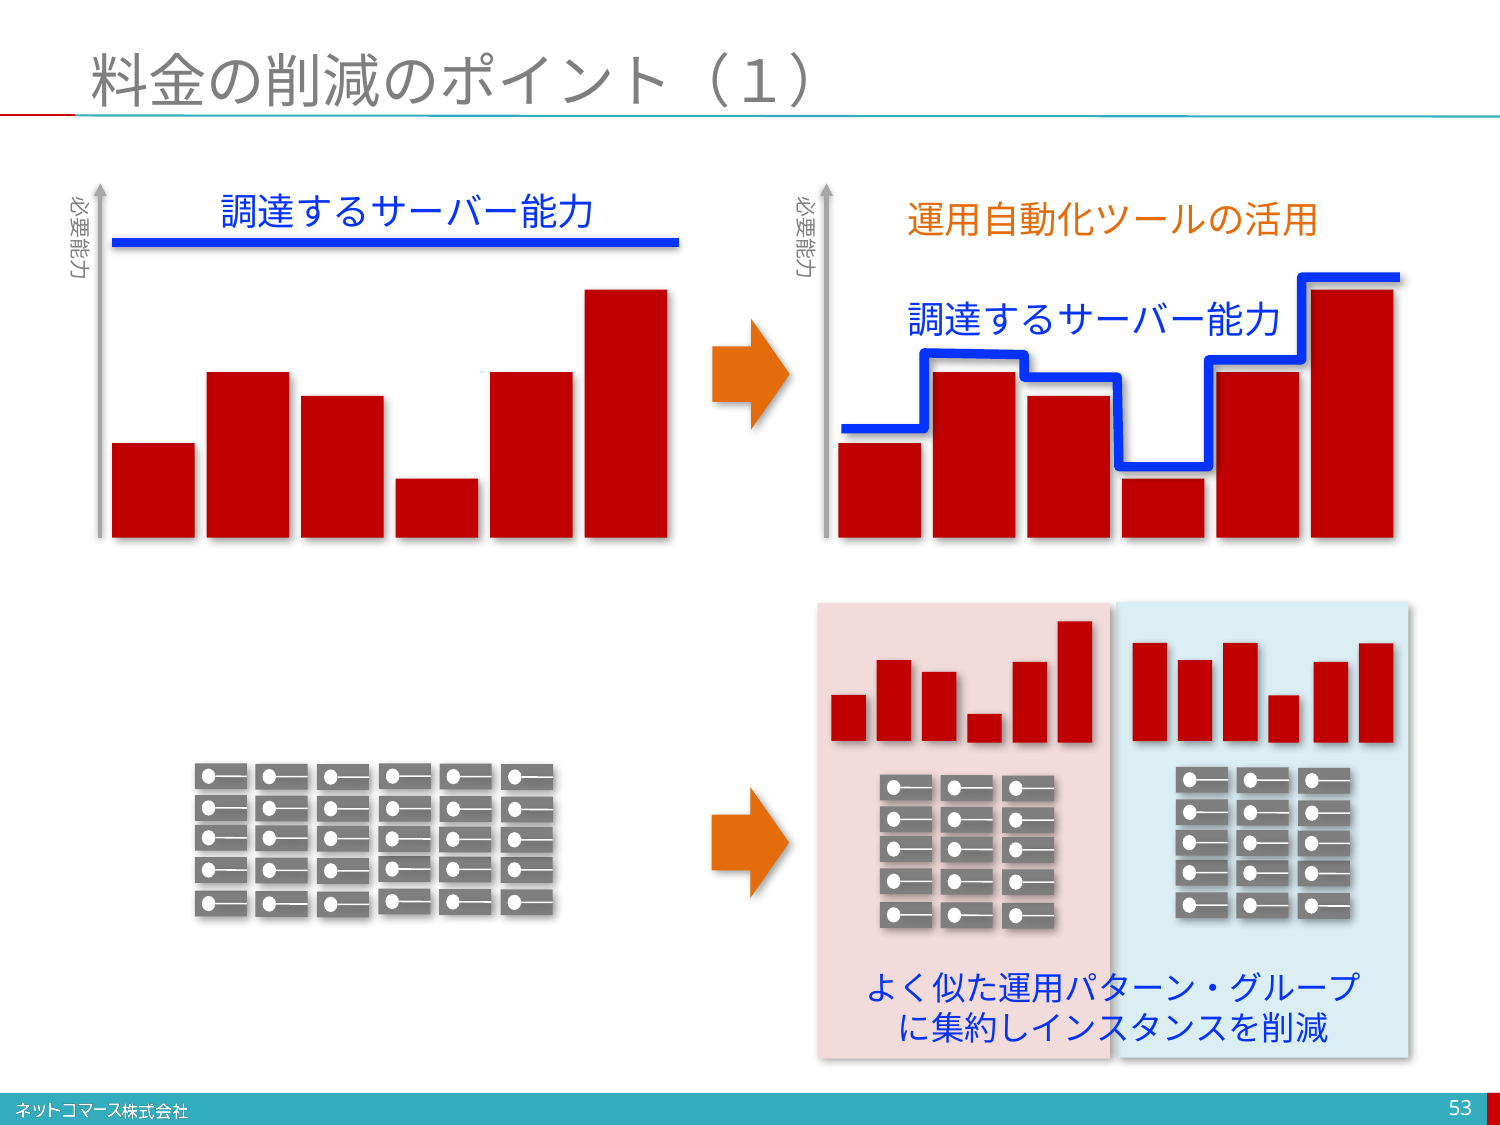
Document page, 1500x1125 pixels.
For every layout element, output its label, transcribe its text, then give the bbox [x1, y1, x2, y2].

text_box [255, 795, 308, 822]
text_box [1312, 660, 1350, 745]
text_box [582, 287, 669, 540]
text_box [439, 763, 492, 790]
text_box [1001, 775, 1055, 802]
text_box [940, 806, 993, 833]
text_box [194, 763, 248, 790]
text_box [940, 902, 993, 929]
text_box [940, 836, 993, 863]
picture [16, 1101, 188, 1120]
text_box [1175, 892, 1228, 919]
text_box [1214, 371, 1301, 540]
text_box [299, 394, 386, 540]
text_box 運用自動化ツールの活用 [892, 189, 1335, 249]
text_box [316, 891, 370, 918]
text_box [500, 796, 554, 823]
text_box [316, 795, 370, 822]
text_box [378, 825, 431, 853]
text_box [875, 658, 913, 743]
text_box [194, 856, 248, 884]
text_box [194, 824, 248, 851]
text_box [1114, 600, 1411, 1060]
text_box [1175, 829, 1228, 856]
text_box [204, 370, 291, 540]
slide_number 53 [1137, 1091, 1488, 1125]
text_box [1001, 836, 1055, 864]
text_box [438, 826, 492, 853]
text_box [1001, 807, 1055, 834]
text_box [500, 889, 553, 916]
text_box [1235, 829, 1289, 857]
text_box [879, 902, 933, 929]
text_box [488, 370, 575, 540]
text_box [1120, 476, 1207, 540]
text_box 必要能力 [771, 182, 826, 282]
text_box [1130, 641, 1169, 743]
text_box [1297, 863, 1351, 887]
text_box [1175, 799, 1229, 826]
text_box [194, 890, 248, 917]
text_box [500, 860, 553, 884]
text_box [1175, 863, 1228, 886]
text_box [815, 601, 1112, 1061]
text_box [500, 763, 554, 791]
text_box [1297, 800, 1351, 827]
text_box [940, 868, 993, 895]
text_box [1175, 766, 1229, 793]
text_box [255, 857, 308, 884]
text_box [1266, 693, 1301, 745]
text_box 必要能力 [44, 182, 100, 282]
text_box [1001, 869, 1055, 896]
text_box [438, 888, 492, 916]
title 料金の削減のポイント（１） [75, 45, 1500, 114]
text_box [393, 476, 480, 540]
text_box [194, 794, 248, 822]
text_box [920, 670, 958, 743]
text_box [1056, 619, 1094, 745]
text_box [1236, 767, 1289, 794]
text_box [255, 892, 308, 918]
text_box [1235, 863, 1289, 887]
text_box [1297, 767, 1351, 794]
text_box [710, 316, 792, 432]
text_box よく似た運用パターン・グループ に集約しインスタンスを削減 [817, 959, 1409, 1055]
text_box [709, 784, 791, 901]
text_box [841, 274, 1400, 469]
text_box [255, 763, 308, 790]
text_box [500, 826, 553, 853]
text_box [931, 391, 1018, 540]
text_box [1297, 830, 1351, 857]
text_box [879, 774, 933, 801]
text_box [438, 859, 492, 883]
text_box 調達するサーバー能力 [205, 180, 611, 241]
text_box [1309, 289, 1396, 540]
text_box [879, 868, 933, 895]
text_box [879, 806, 933, 833]
text_box [1176, 658, 1214, 743]
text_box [1297, 892, 1351, 920]
text_box 調達するサーバー能力 [892, 288, 1297, 349]
text_box [1221, 641, 1260, 743]
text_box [879, 835, 933, 863]
text_box [829, 693, 868, 743]
text_box [1357, 641, 1395, 745]
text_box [316, 857, 370, 885]
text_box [378, 859, 431, 883]
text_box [255, 825, 308, 852]
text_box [1236, 799, 1289, 826]
text_box [1010, 660, 1049, 745]
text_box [378, 888, 431, 915]
text_box [965, 712, 1004, 745]
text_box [1001, 902, 1055, 929]
text_box [836, 441, 923, 540]
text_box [439, 795, 492, 823]
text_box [940, 774, 993, 802]
text_box [110, 441, 197, 540]
text_box [1025, 394, 1112, 540]
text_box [1235, 892, 1289, 919]
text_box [316, 763, 370, 791]
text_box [378, 795, 432, 822]
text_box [316, 825, 370, 852]
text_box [378, 763, 432, 790]
